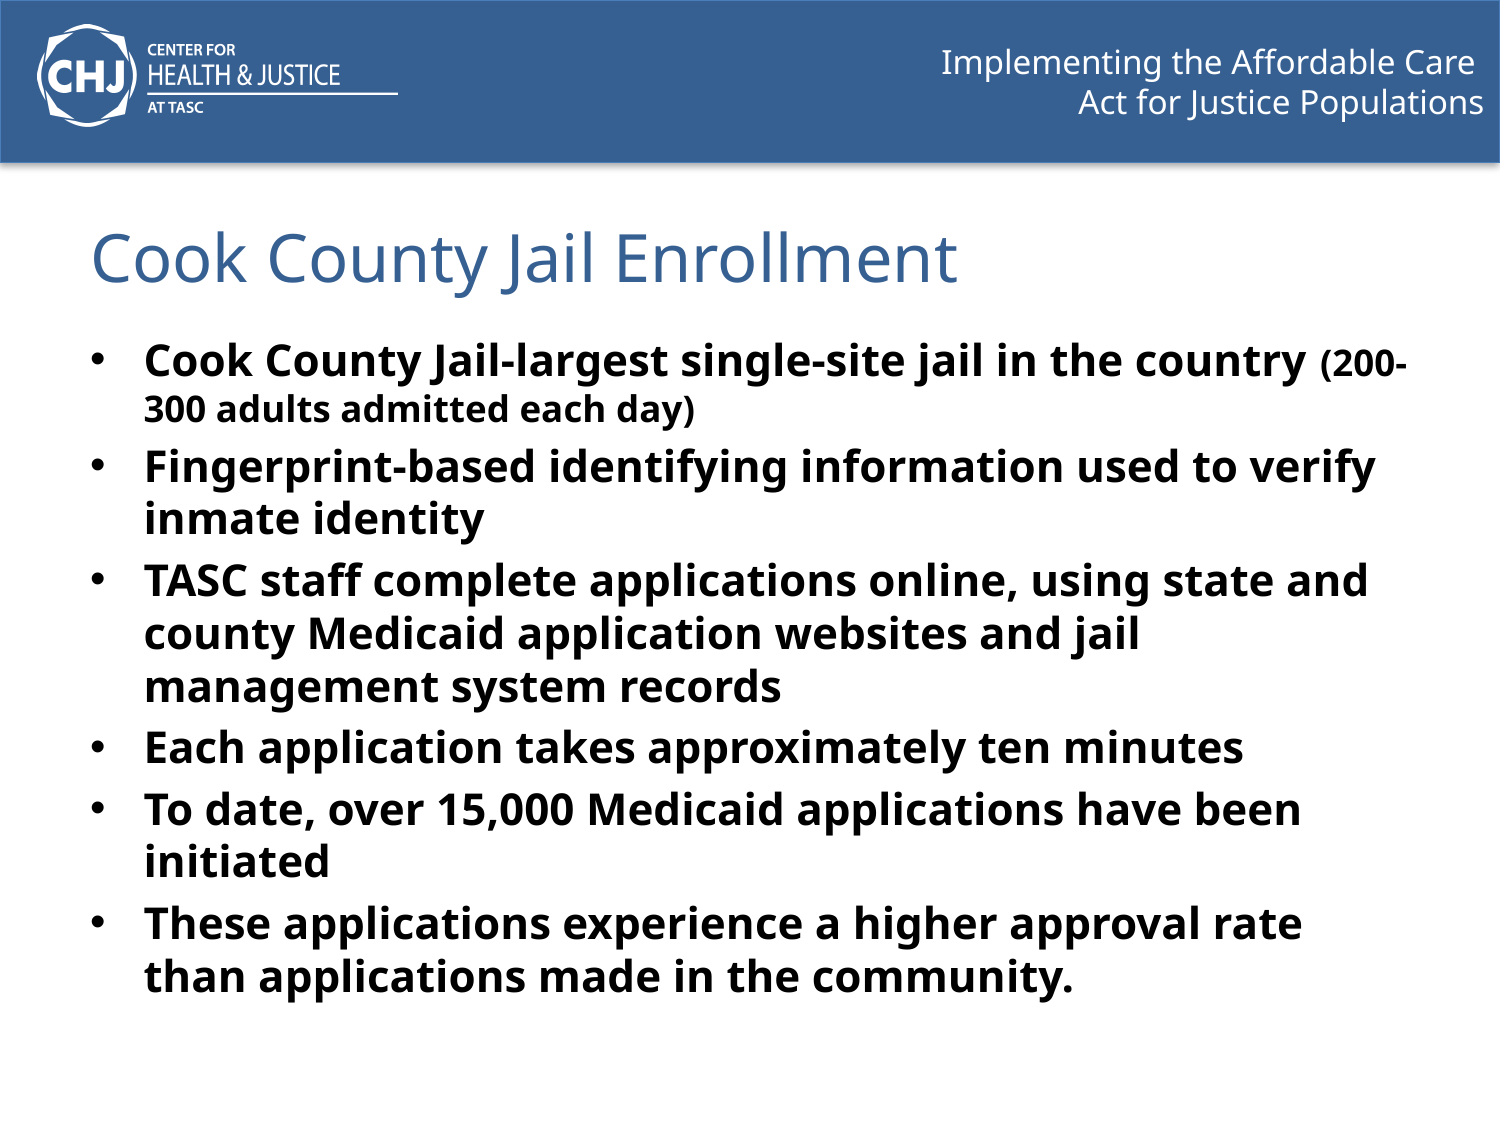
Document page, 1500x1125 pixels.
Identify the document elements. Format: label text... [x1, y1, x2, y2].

title Cook County Jail Enrollment [75, 187, 1425, 324]
list Cook County Jail-largest single-site jail in the country (200-300 adults admitted each day) Fingerprint-based identifying information used to verify inmate identity TASC staff complete applications online, using state and county Medicaid application websites and jail management system records Each application takes approximately ten minutes To date, over 15,000 Medicaid applications have been initiated These applications experience a higher approval rate than applications made in the community. [75, 324, 1425, 1013]
picture [37, 24, 398, 127]
